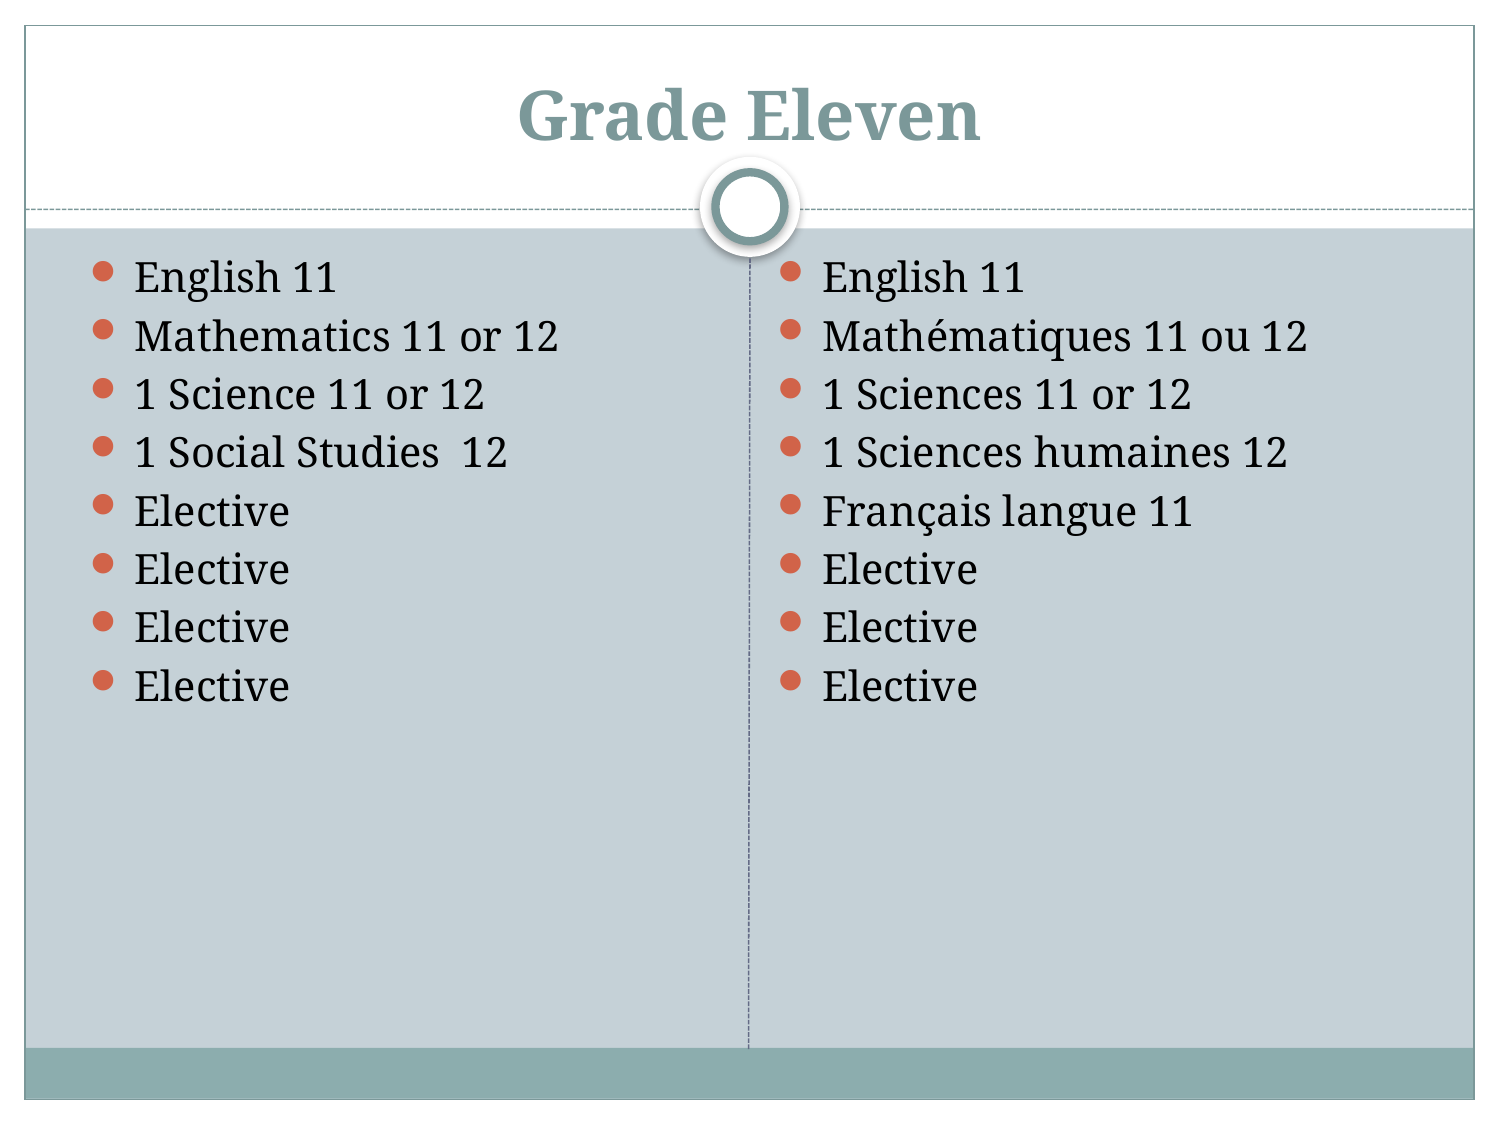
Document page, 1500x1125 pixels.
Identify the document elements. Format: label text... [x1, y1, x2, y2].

title Grade Eleven [49, 37, 1450, 162]
list English 11 Mathématiques 11 ou 12 1 Sciences 11 or 12 1 Sciences humaines 12 Français langue 11 Elective Elective Elective [762, 172, 1425, 1005]
list English 11 Mathematics 11 or 12 1 Science 11 or 12 1 Social Studies 12 Elective Elective Elective Elective [75, 172, 738, 1083]
